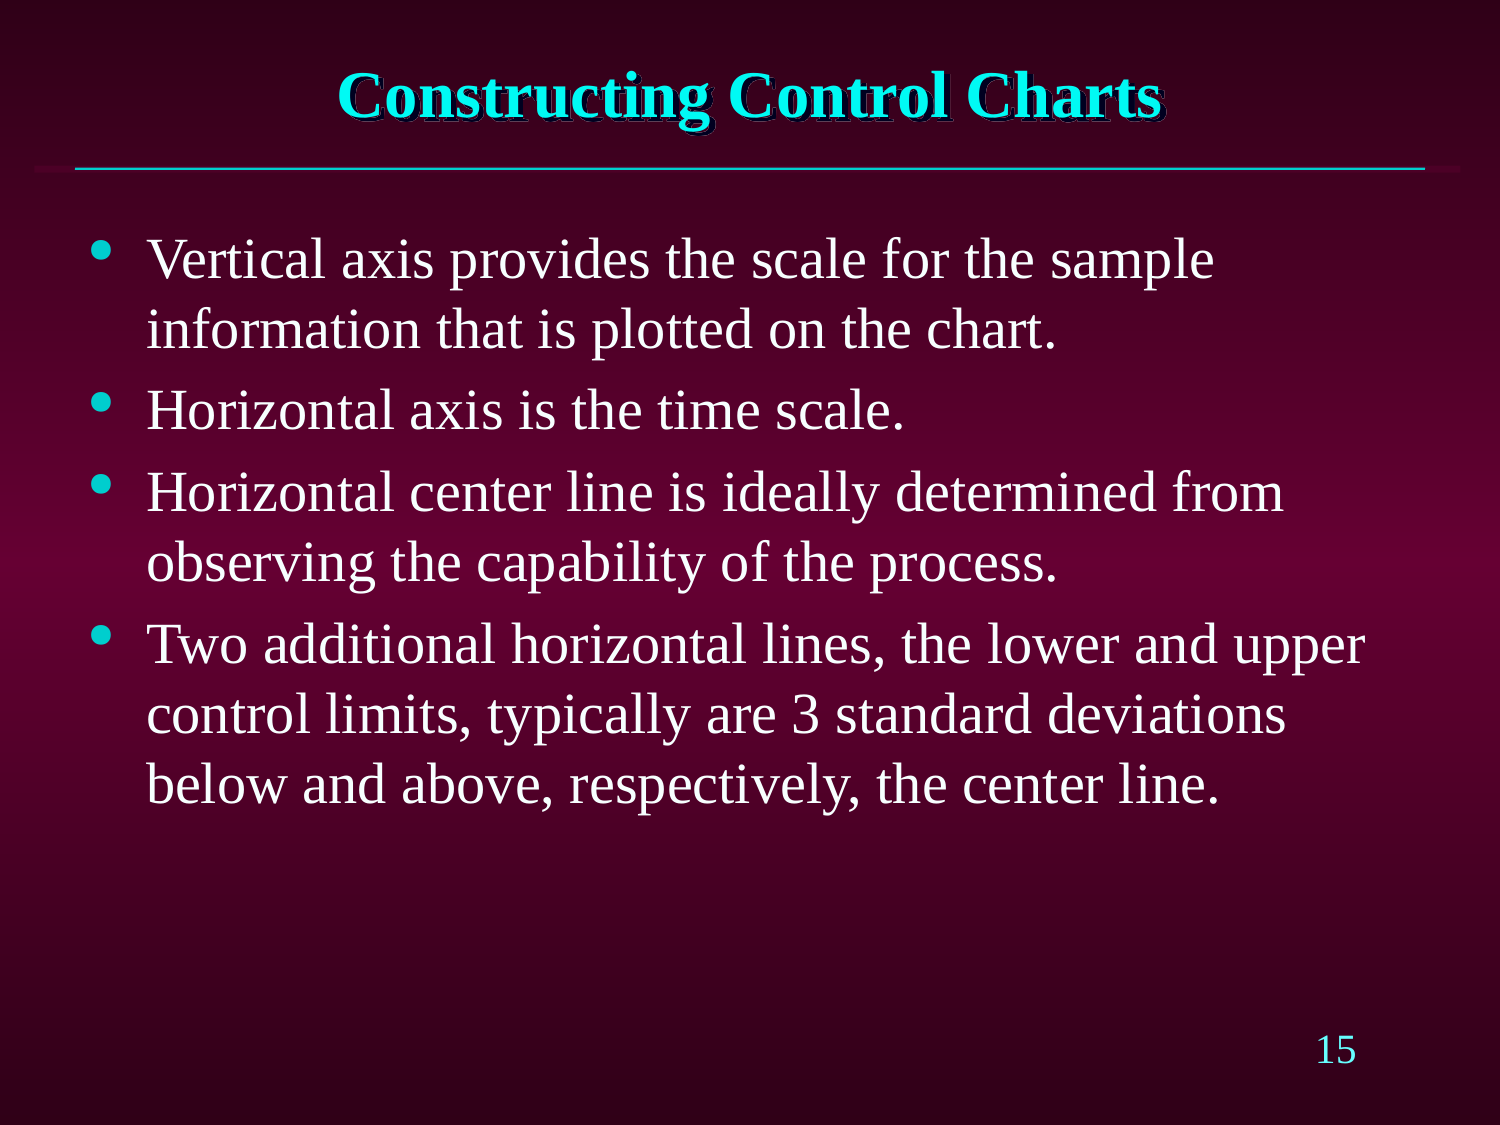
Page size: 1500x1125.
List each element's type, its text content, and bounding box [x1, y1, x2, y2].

list Vertical axis provides the scale for the sample information that is plotted on the chart. Horizontal axis is the time scale. Horizontal center line is ideally determined from observing the capability of the process. Two additional horizontal lines, the lower and upper control limits, typically are 3 standard deviations below and above, respectively, the center line. [75, 212, 1425, 1038]
title Constructing Control Charts [50, 12, 1450, 169]
